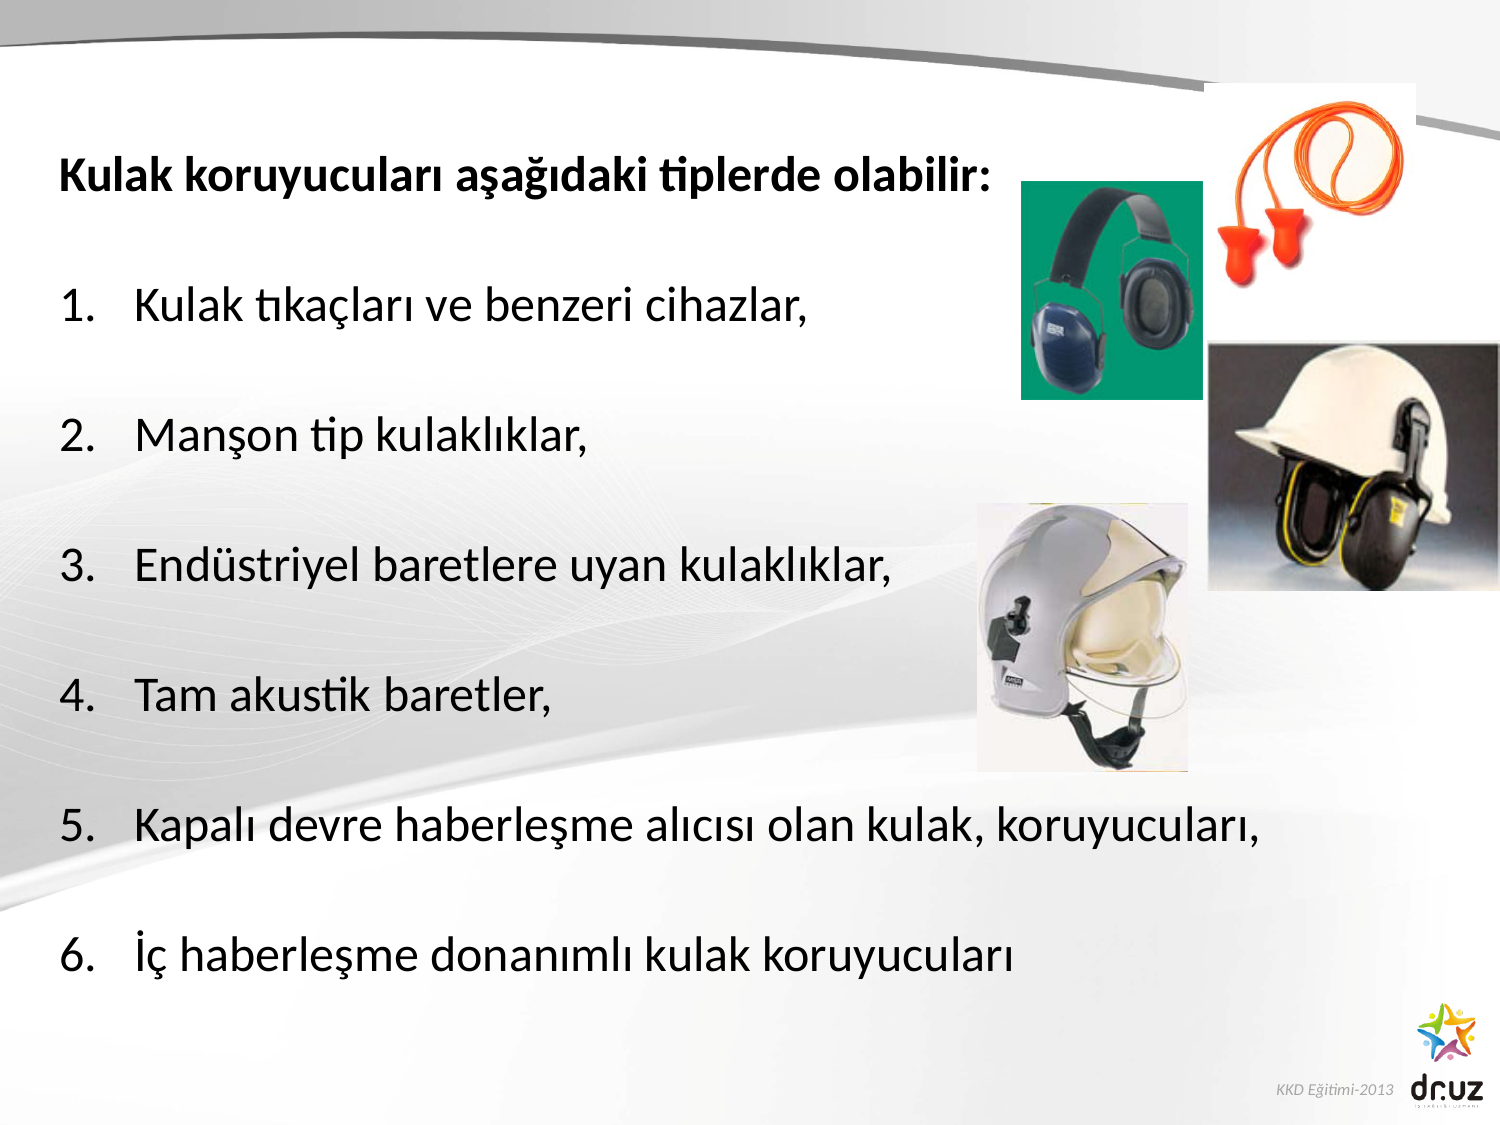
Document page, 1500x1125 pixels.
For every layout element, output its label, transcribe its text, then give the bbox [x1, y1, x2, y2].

list Kulak koruyucuları aşağıdaki tiplerde olabilir: Kulak tıkaçları ve benzeri cihazlar, Manşon tip kulaklıklar, Endüstriyel baretlere uyan kulaklıklar, Tam akustik baretler, Kapalı devre haberleşme alıcısı olan kulak, koruyucuları, İç haberleşme donanımlı kulak koruyucuları [59, 80, 1291, 782]
picture [0, 0, 1500, 1125]
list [1203, 83, 1417, 295]
